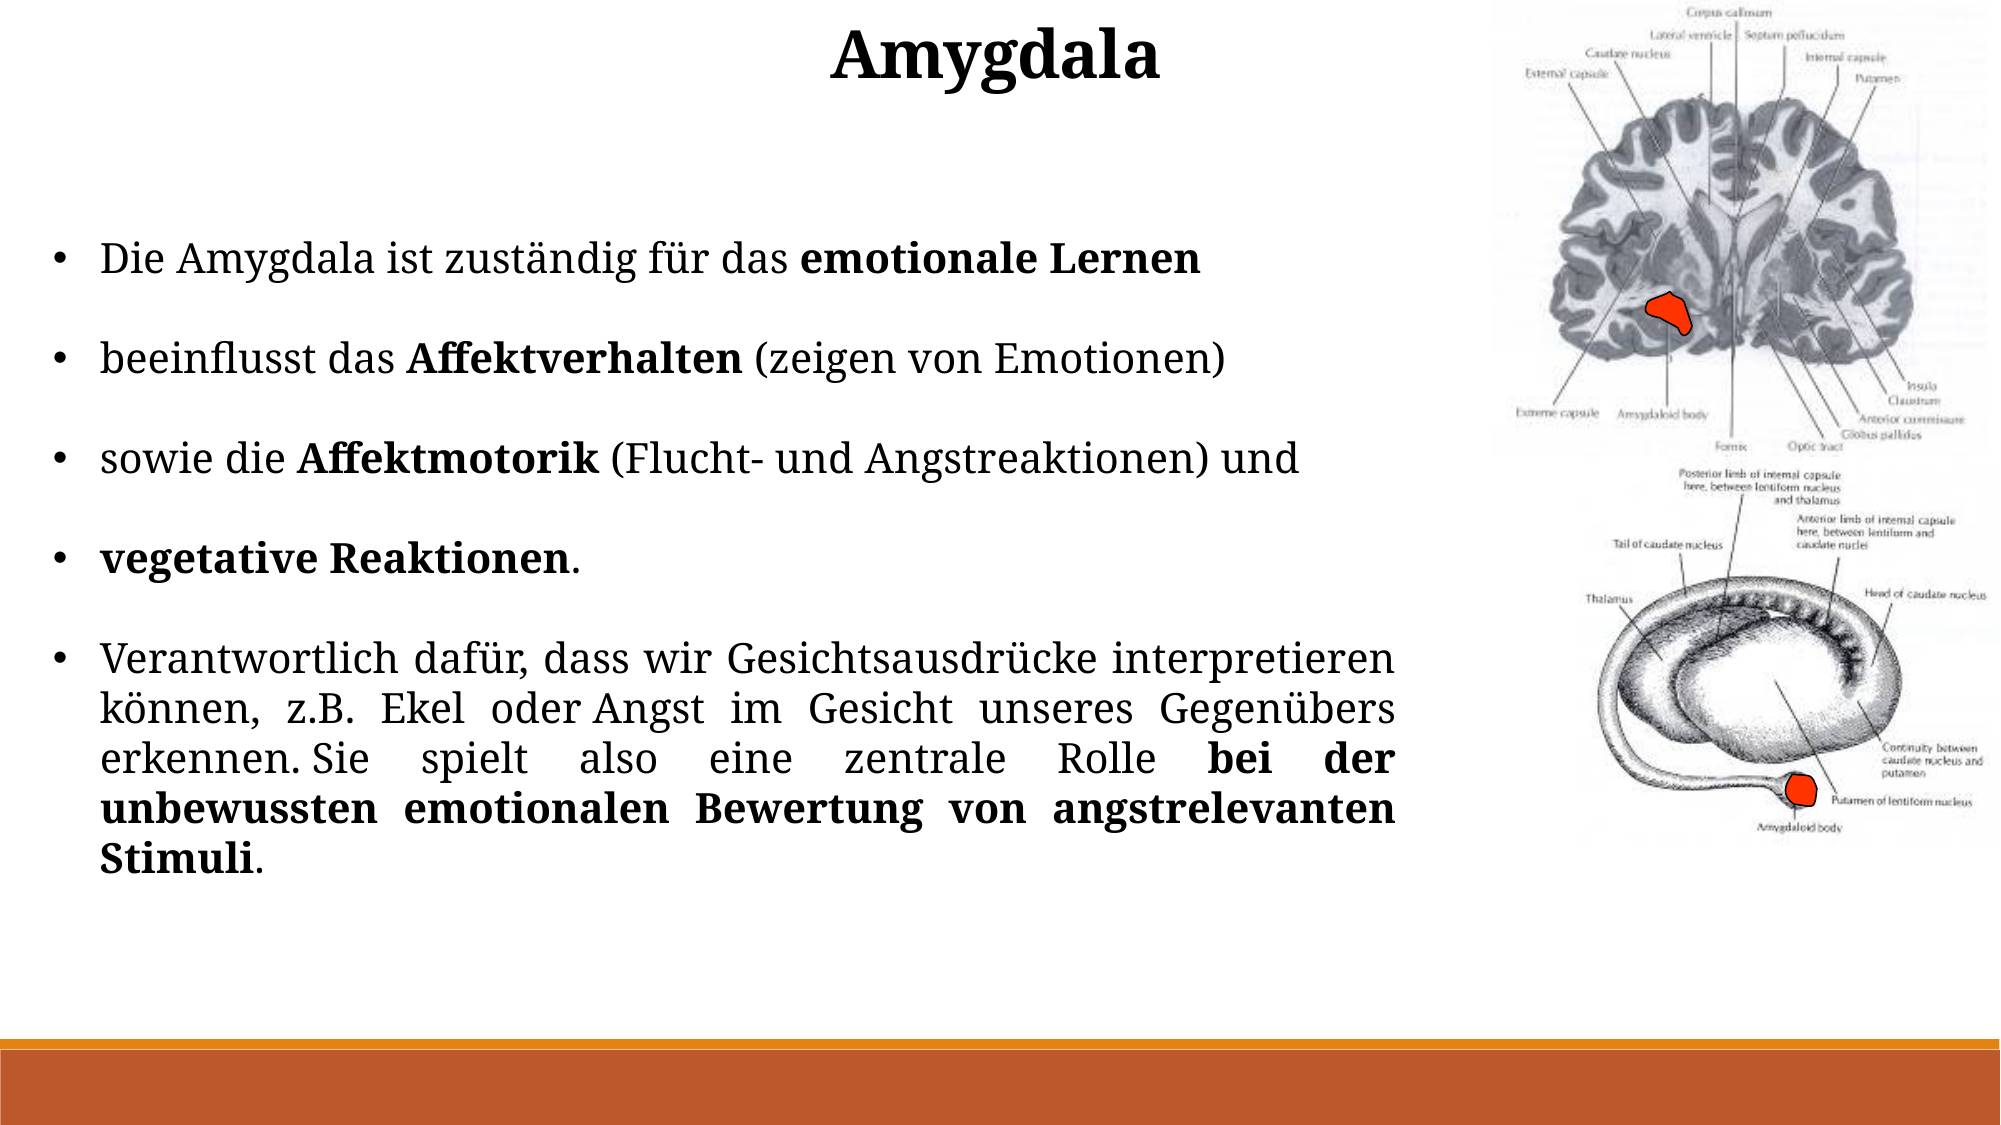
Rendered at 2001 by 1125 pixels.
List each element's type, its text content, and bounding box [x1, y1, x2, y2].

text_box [1492, 0, 1988, 458]
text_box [1577, 458, 2000, 847]
text_box Die Amygdala ist zuständig für das emotionale Lernen beeinflusst das Affektverhalten (zeigen von Emotionen) sowie die Affektmotorik (Flucht- und Angstreaktionen) und vegetative Reaktionen. Verantwortlich dafür, dass wir Gesichtsausdrücke interpretieren können, z.B. Ekel oder Angst im Gesicht unseres Gegenübers erkennen. Sie spielt also eine zentrale Rolle bei der unbewussten emotionalen Bewertung von angstrelevanten Stimuli. [38, 224, 1411, 890]
title Amygdala [815, 7, 1194, 100]
